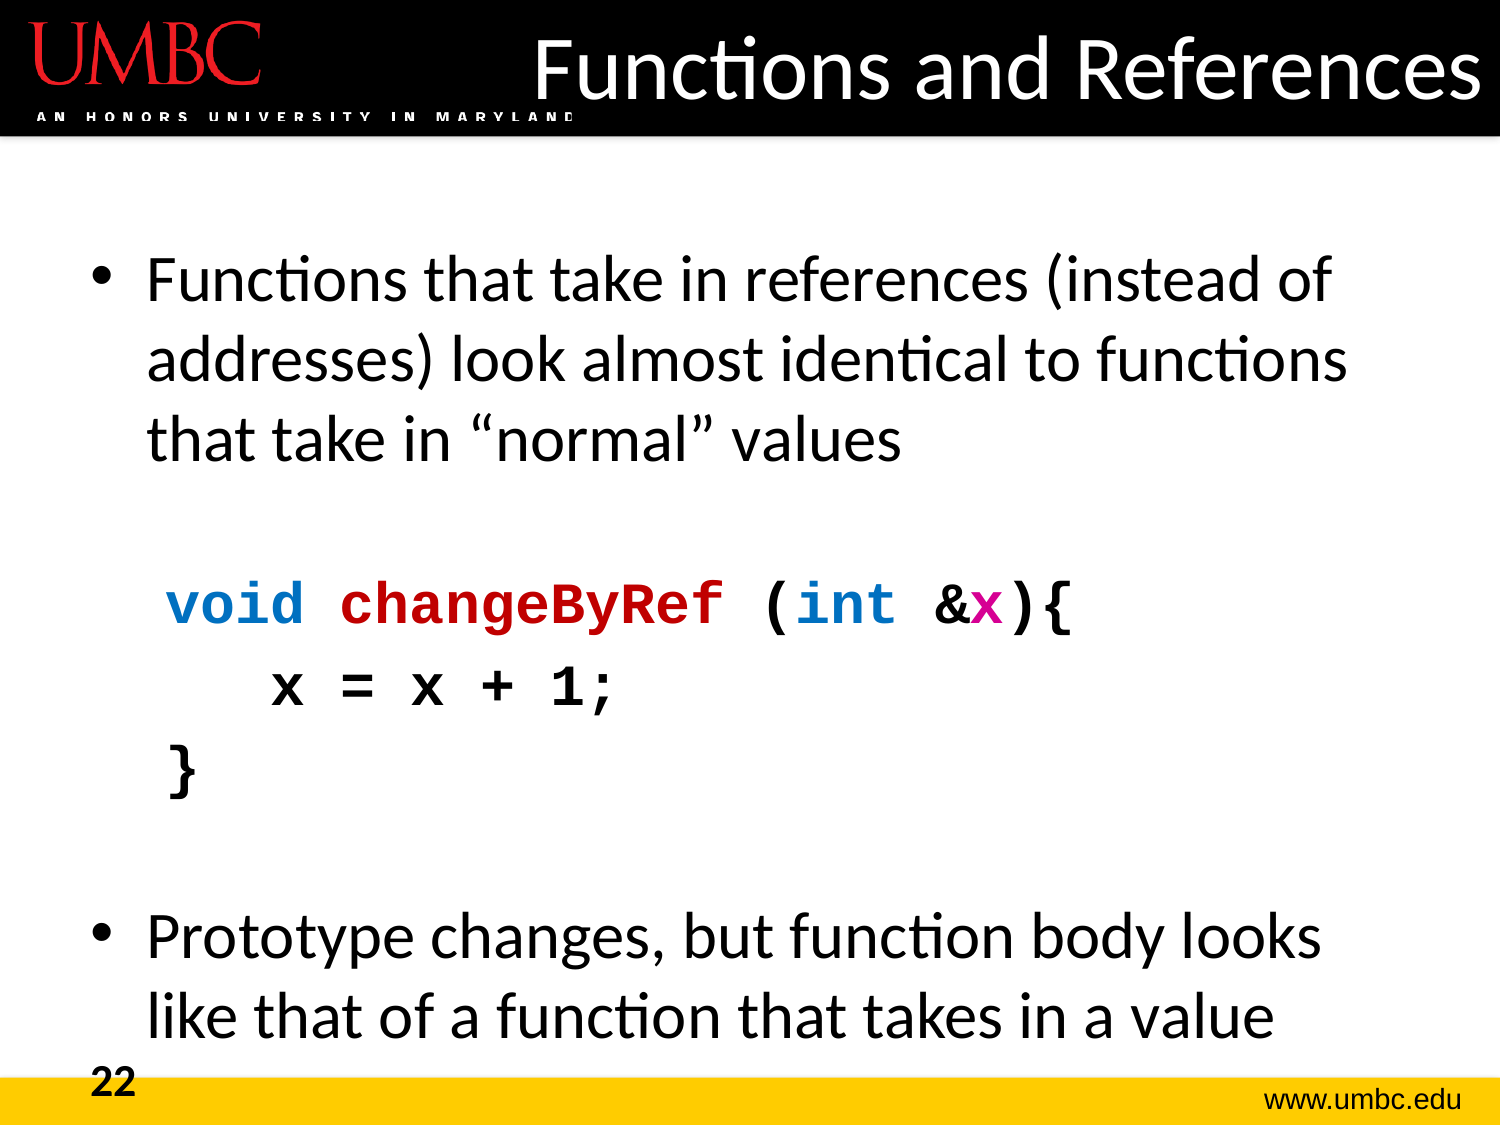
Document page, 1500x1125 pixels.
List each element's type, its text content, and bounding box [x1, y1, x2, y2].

list Functions that take in references (instead of addresses) look almost identical to functions that take in “normal” values void changeByRef (int &x){ x = x + 1; } Prototype changes, but function body looks like that of a function that takes in a value [75, 226, 1425, 1005]
title Functions and References [150, 0, 1500, 188]
slide_number 22 [75, 1042, 425, 1103]
